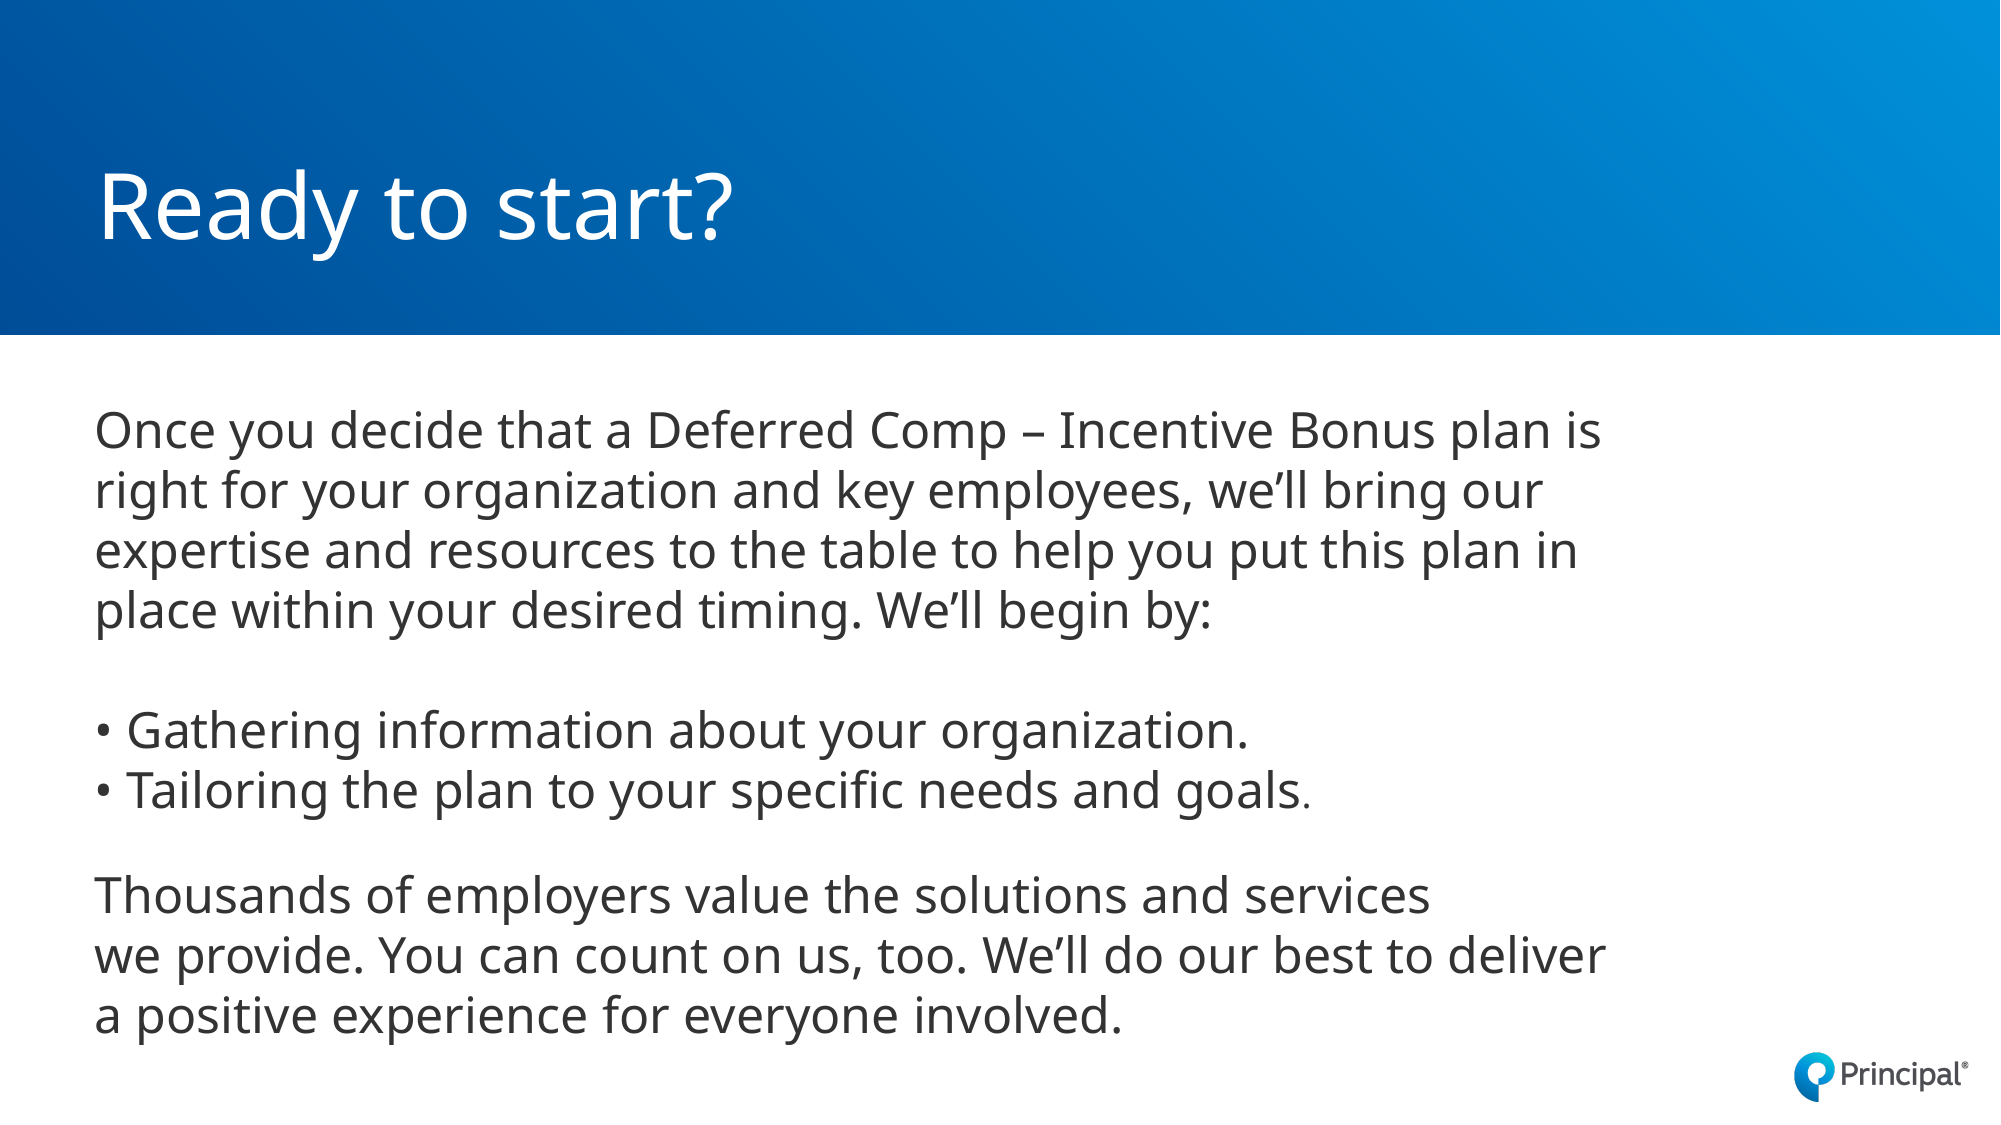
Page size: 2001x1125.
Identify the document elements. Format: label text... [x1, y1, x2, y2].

text_box Once you decide that a Deferred Comp – Incentive Bonus plan is right for your organization and key employees, we’ll bring our expertise and resources to the table to help you put this plan in place within your desired timing. We’ll begin by: • Gathering information about your organization. • Tailoring the plan to your specific needs and goals. Thousands of employers value the solutions and services we provide. You can count on us, too. We’ll do our best to deliver a positive experience for everyone involved. [94, 397, 1640, 989]
text_box [0, 0, 2000, 333]
picture [1791, 1051, 1971, 1102]
title Ready to start? [96, 148, 1897, 223]
